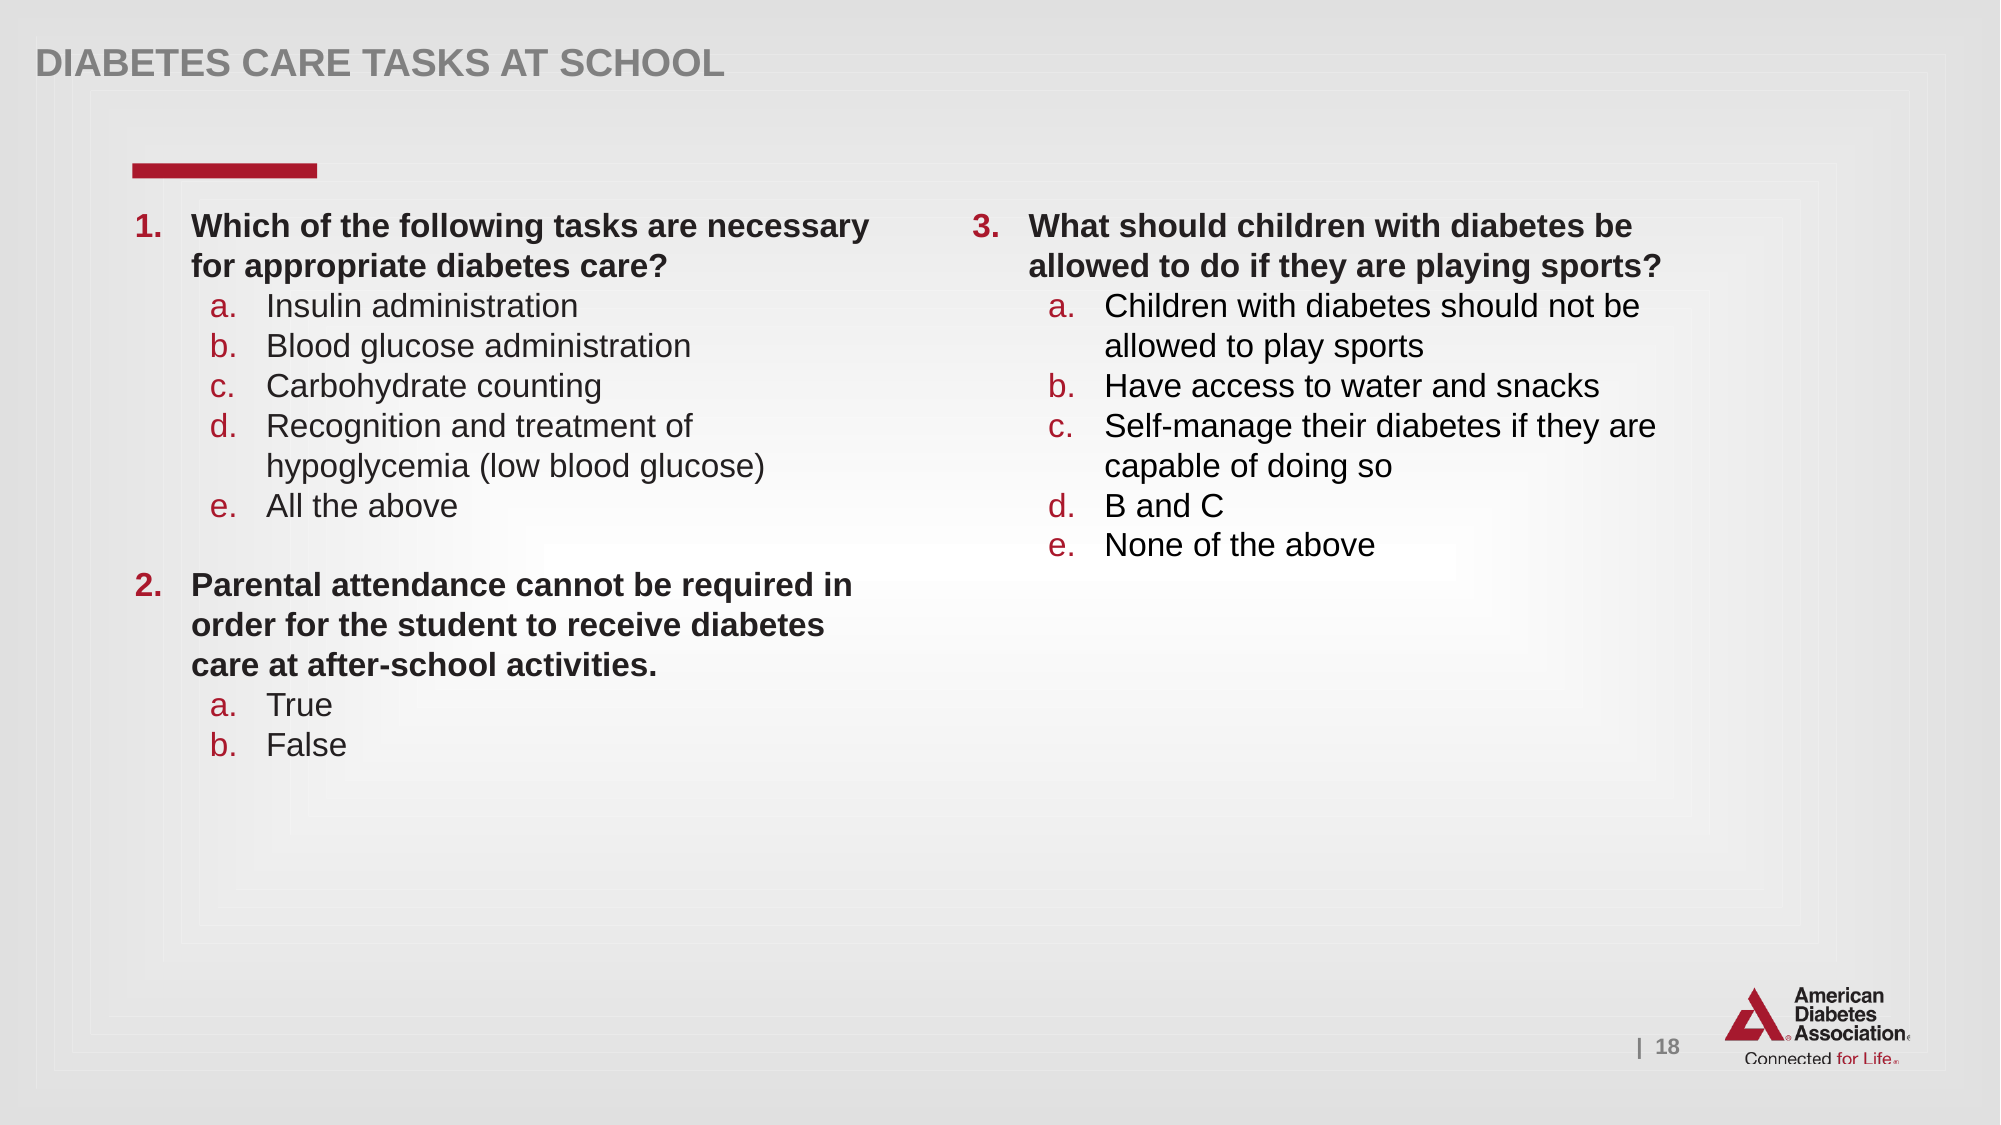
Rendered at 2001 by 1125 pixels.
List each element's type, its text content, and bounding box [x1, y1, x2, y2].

text_box Which of the following tasks are necessary for appropriate diabetes care? Insulin administration Blood glucose administration Carbohydrate counting Recognition and treatment of hypoglycemia (low blood glucose) All the above Parental attendance cannot be required in order for the student to receive diabetes care at after-school activities. True False [119, 196, 899, 771]
text_box What should children with diabetes be allowed to do if they are playing sports? Children with diabetes should not be allowed to play sports Have access to water and snacks Self-manage their diabetes if they are capable of doing so B and C None of the above [957, 196, 1737, 651]
